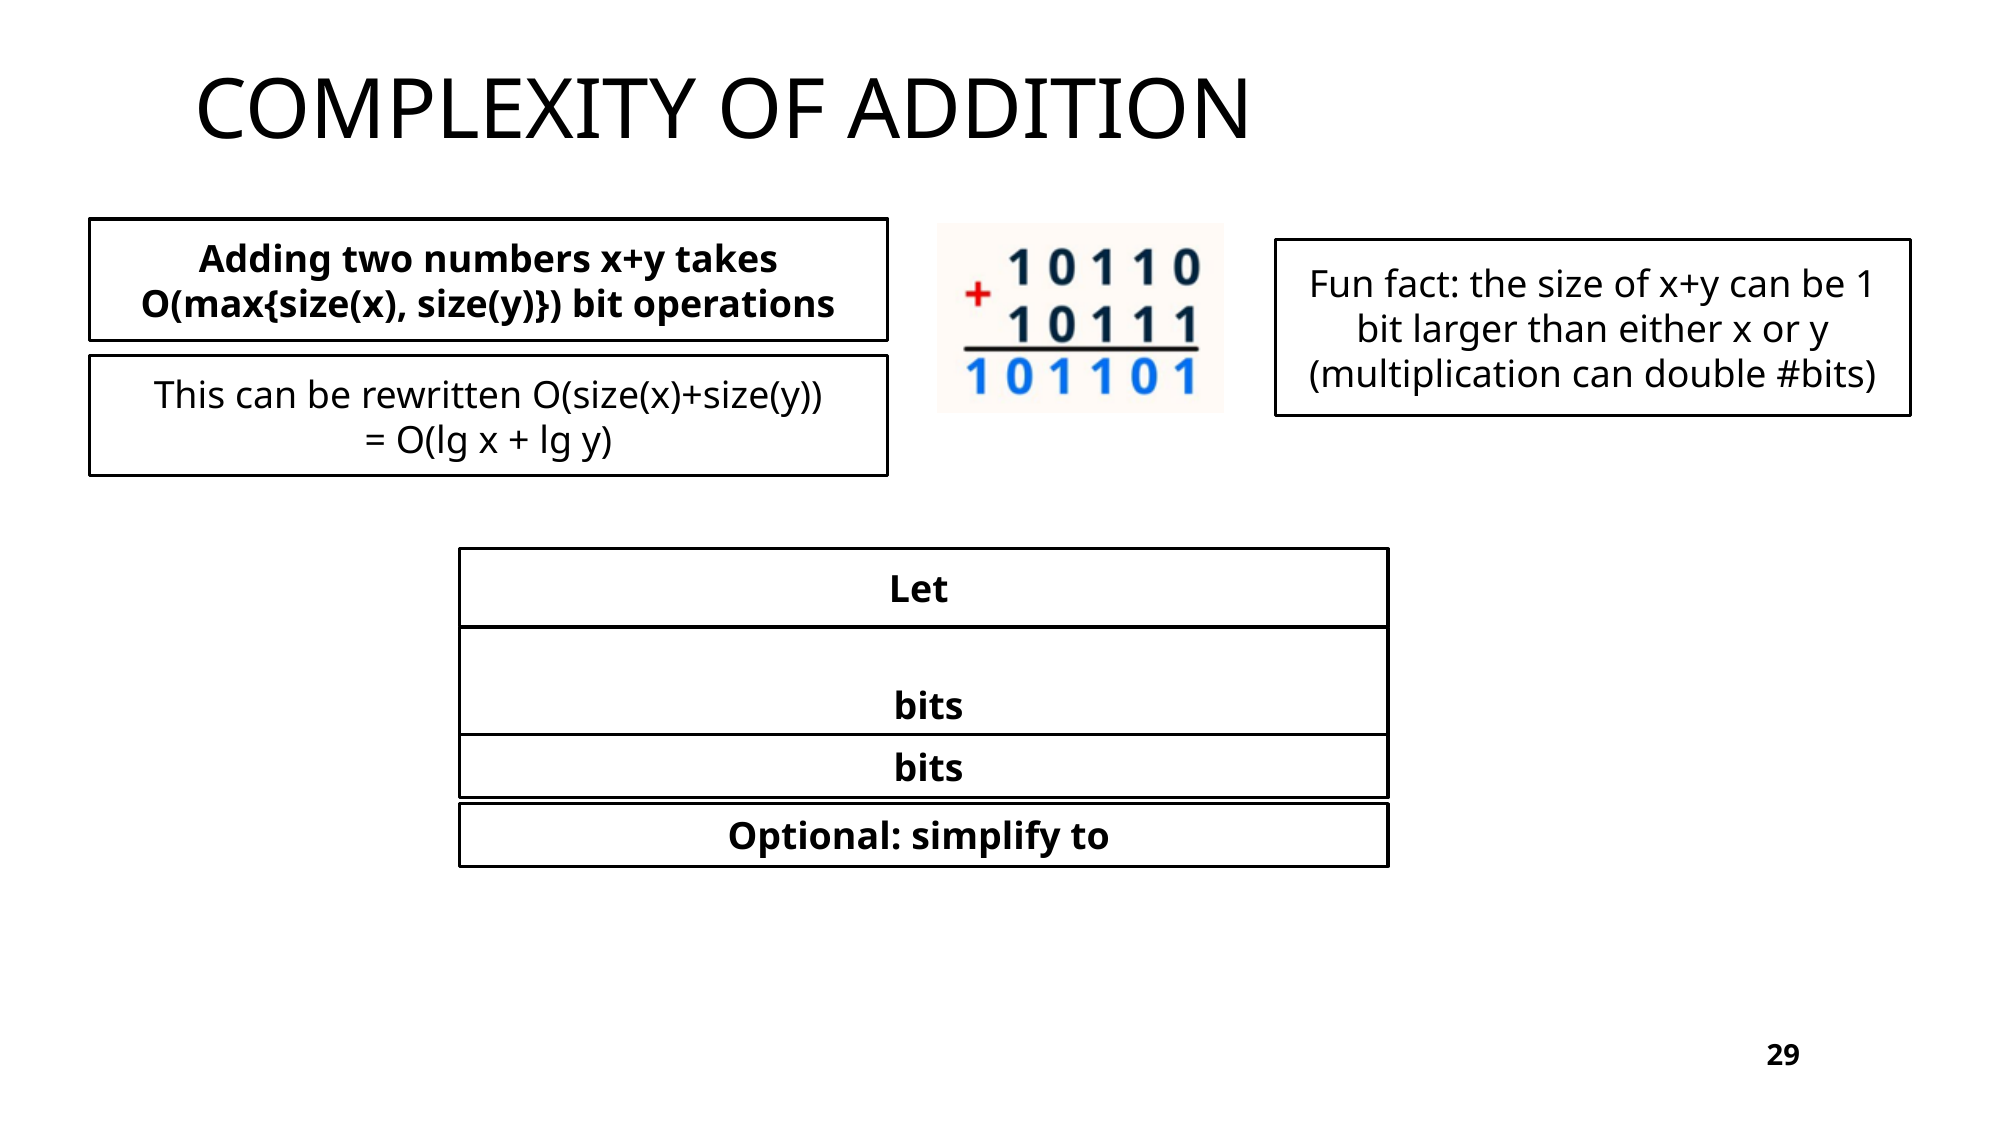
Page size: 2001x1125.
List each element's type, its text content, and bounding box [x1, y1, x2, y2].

text_box This can be rewritten O(size(x)+size(y)) = O(lg x + lg y) [88, 354, 889, 477]
title Complexity of Addition [179, 21, 1805, 190]
picture [936, 222, 1224, 413]
slide_number 29 [1724, 1026, 1816, 1087]
text_box Fun fact: the size of x+y can be 1 bit larger than either x or y (multiplication can double #bits) [1274, 238, 1912, 417]
text_box Adding two numbers x+y takes O(max{size(x), size(y)}) bit operations [88, 217, 889, 342]
